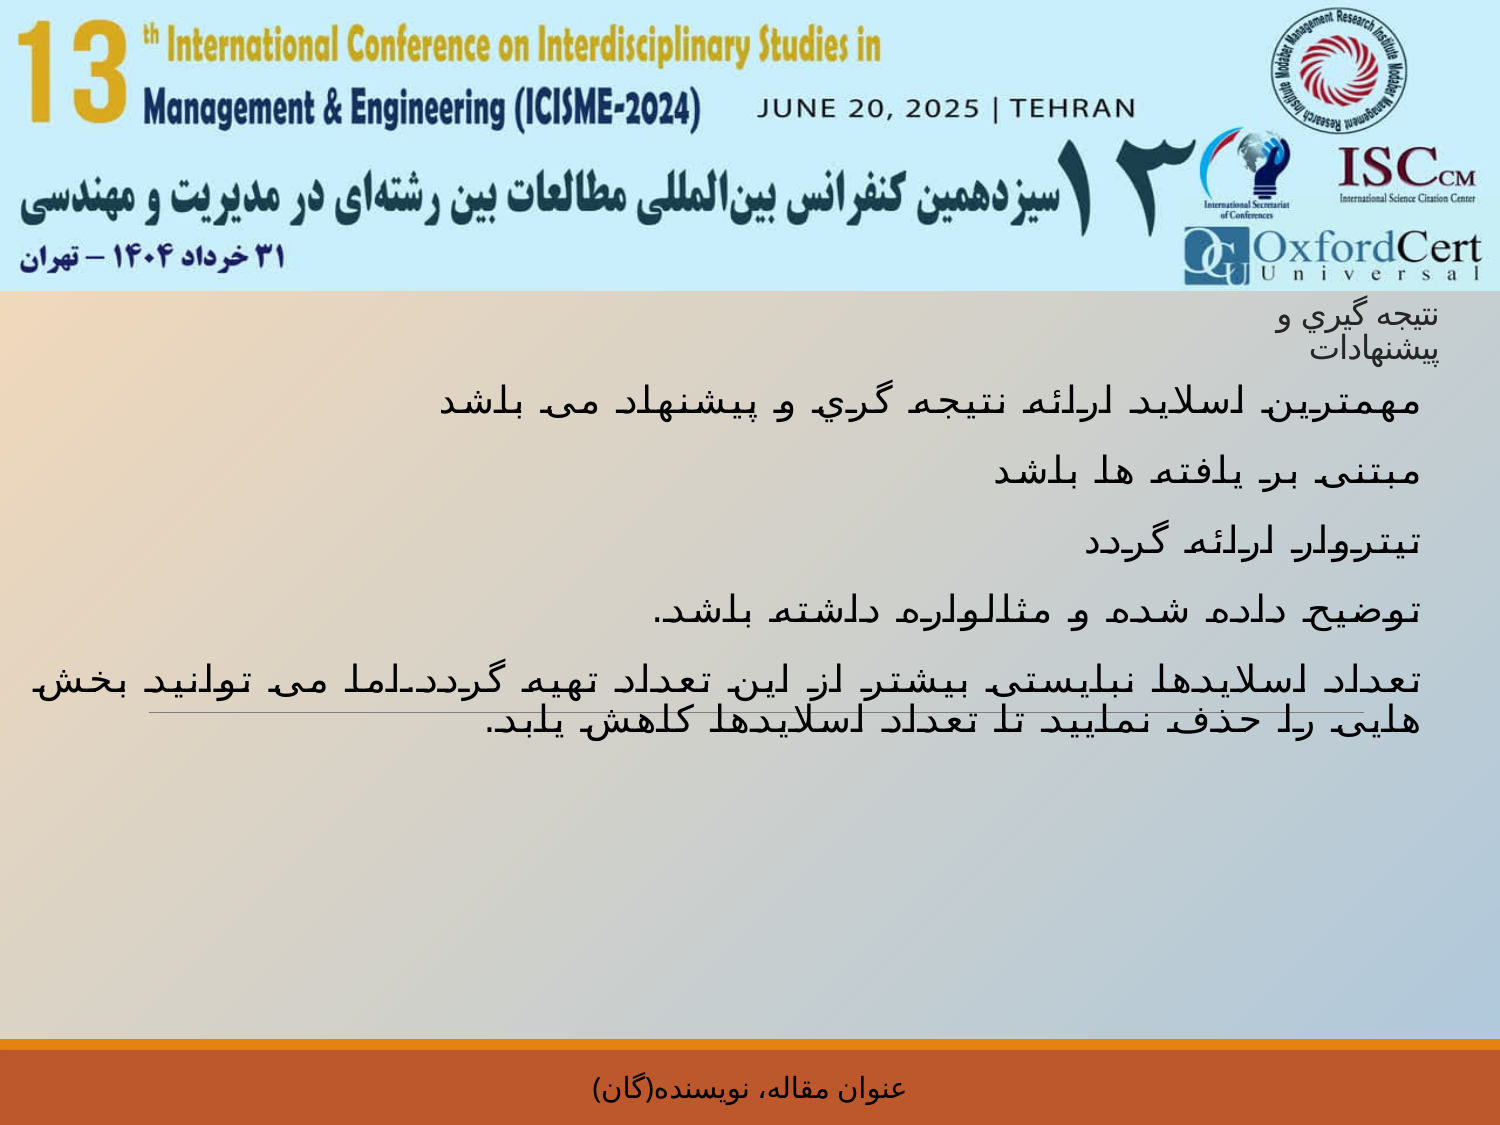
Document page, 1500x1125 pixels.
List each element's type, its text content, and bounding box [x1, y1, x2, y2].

footer عنوان مقاله، نویسنده(گان) [453, 1059, 1047, 1120]
subtitle مهمترین اسلاید ارائه نتيجه گري و پيشنهاد می باشد مبتنی بر یافته ها باشد تیتروار ارائه گردد توضیح داده شده و مثالواره داشته باشد. تعداد اسلایدها نبایستی بیشتر از این تعداد تهیه گردد.اما می توانید بخش هایی را حذف نمایید تا تعداد اسلایدها کاهش یابد. [17, 374, 1437, 1035]
picture [0, 0, 1500, 292]
title نتيجه گيري و پيشنهادات [1151, 300, 1456, 375]
